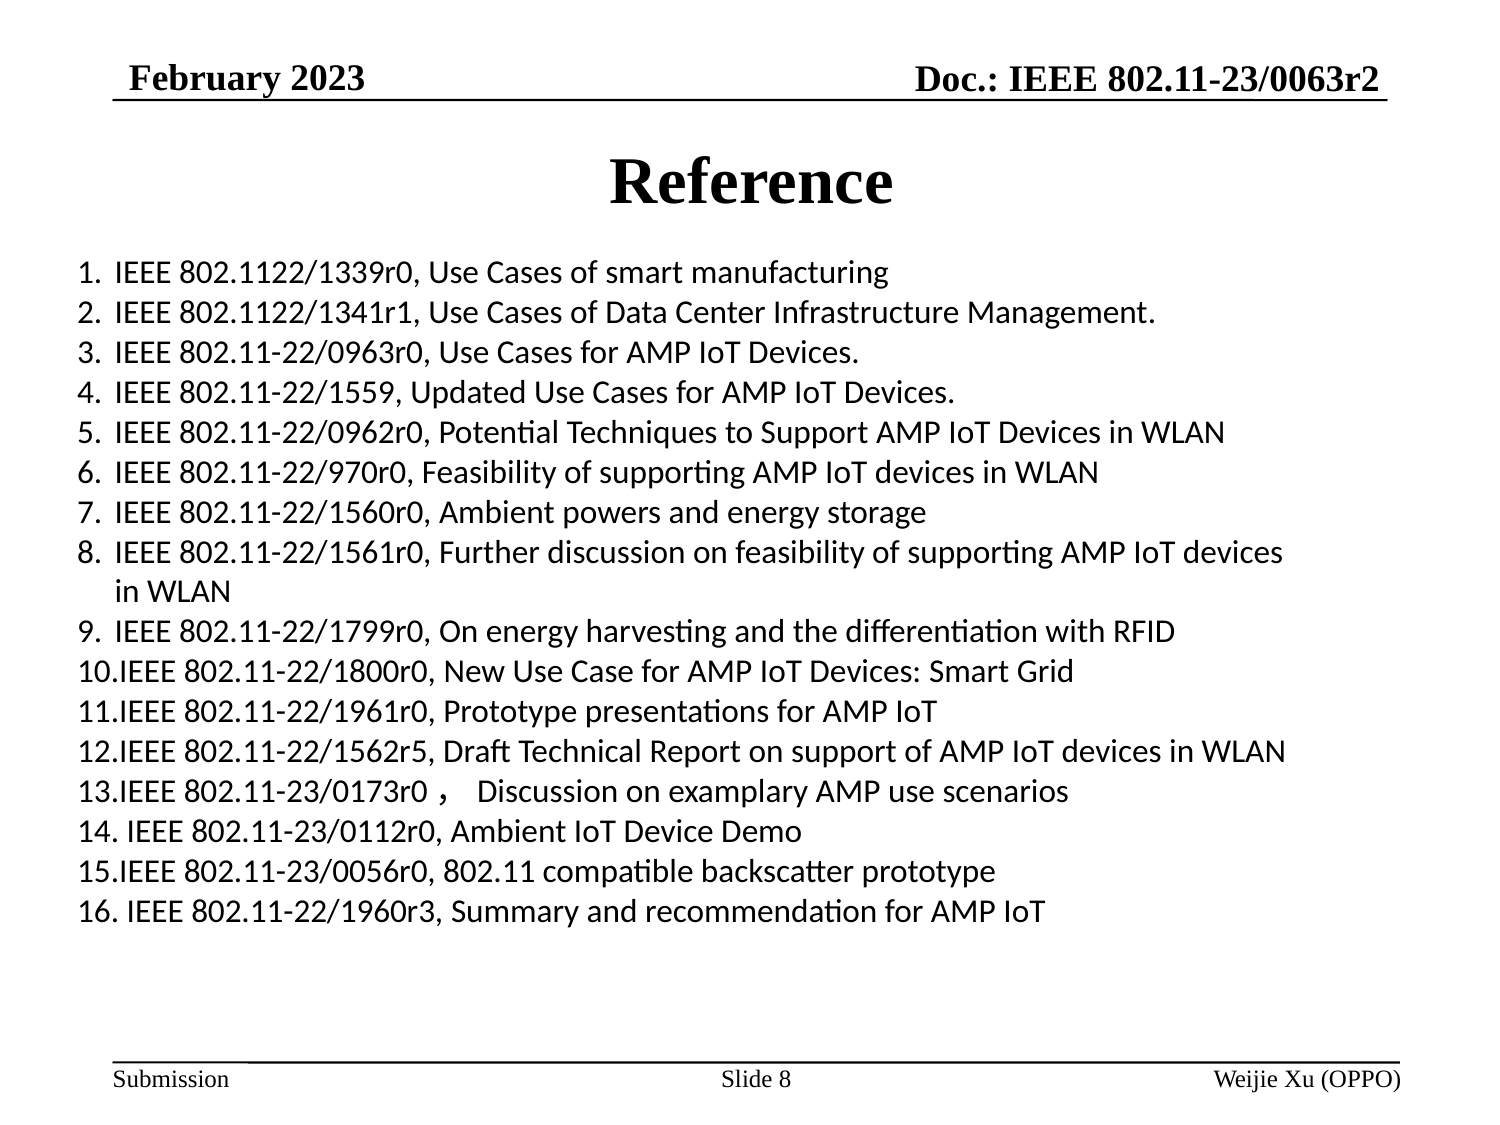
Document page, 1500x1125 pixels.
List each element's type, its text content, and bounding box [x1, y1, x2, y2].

title Reference [114, 88, 1390, 265]
text_box February 2023 [114, 45, 493, 100]
slide_number Slide 8 [712, 1061, 800, 1093]
text_box Doc.: IEEE 802.11-23/0063r2 [899, 46, 1413, 107]
text_box IEEE 802.1122/1339r0, Use Cases of smart manufacturing IEEE 802.1122/1341r1, Use Cases of Data Center Infrastructure Management. IEEE 802.11-22/0963r0, Use Cases for AMP IoT Devices. IEEE 802.11-22/1559, Updated Use Cases for AMP IoT Devices. IEEE 802.11-22/0962r0, Potential Techniques to Support AMP IoT Devices in WLAN IEEE 802.11-22/970r0, Feasibility of supporting AMP IoT devices in WLAN IEEE 802.11-22/1560r0, Ambient powers and energy storage IEEE 802.11-22/1561r0, Further discussion on feasibility of supporting AMP IoT devices in WLAN IEEE 802.11-22/1799r0, On energy harvesting and the differentiation with RFID IEEE 802.11-22/1800r0, New Use Case for AMP IoT Devices: Smart Grid IEEE 802.11-22/1961r0, Prototype presentations for AMP IoT IEEE 802.11-22/1562r5, Draft Technical Report on support of AMP IoT devices in WLAN IEEE 802.11-23/0173r0，Discussion on examplary AMP use scenarios IEEE 802.11-23/0112r0, Ambient IoT Device Demo IEEE 802.11-23/0056r0, 802.11 compatible backscatter prototype IEEE 802.11-22/1960r3, Summary and recommendation for AMP IoT [62, 242, 1315, 911]
footer Weijie Xu (OPPO) [949, 1061, 1402, 1093]
